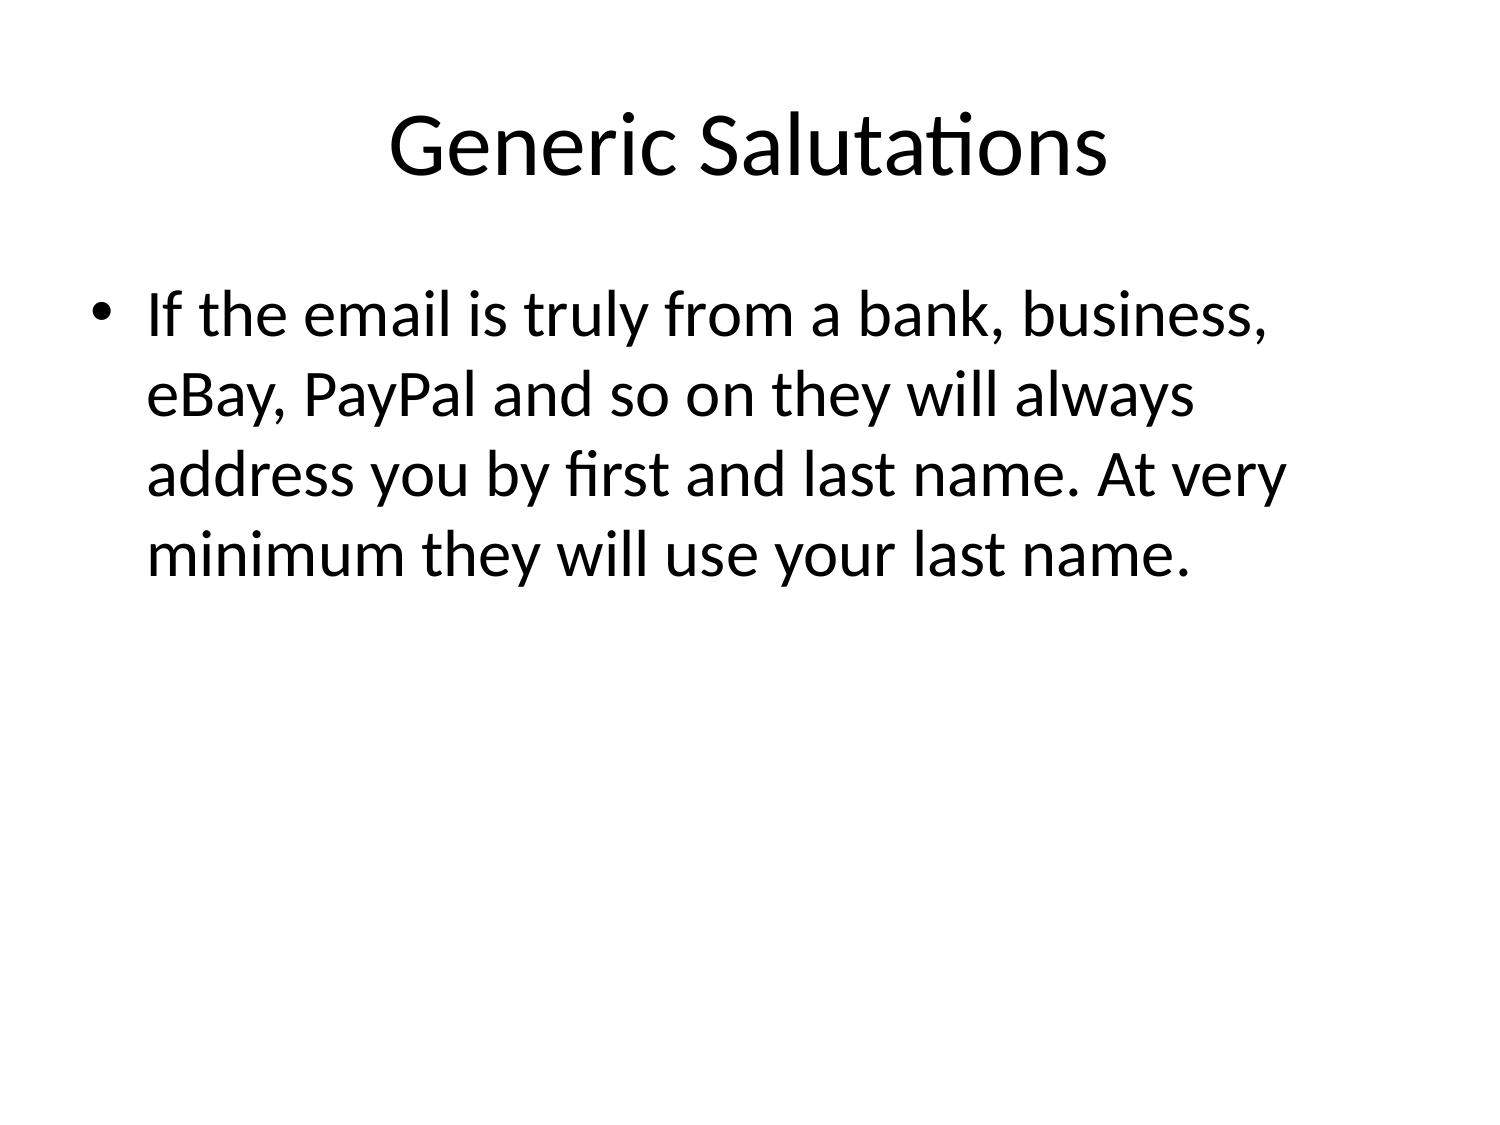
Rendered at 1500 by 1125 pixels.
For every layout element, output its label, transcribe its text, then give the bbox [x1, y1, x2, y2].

title Generic Salutations [75, 45, 1425, 233]
list If the email is truly from a bank, business, eBay, PayPal and so on they will always address you by first and last name. At very minimum they will use your last name. [75, 262, 1425, 1005]
